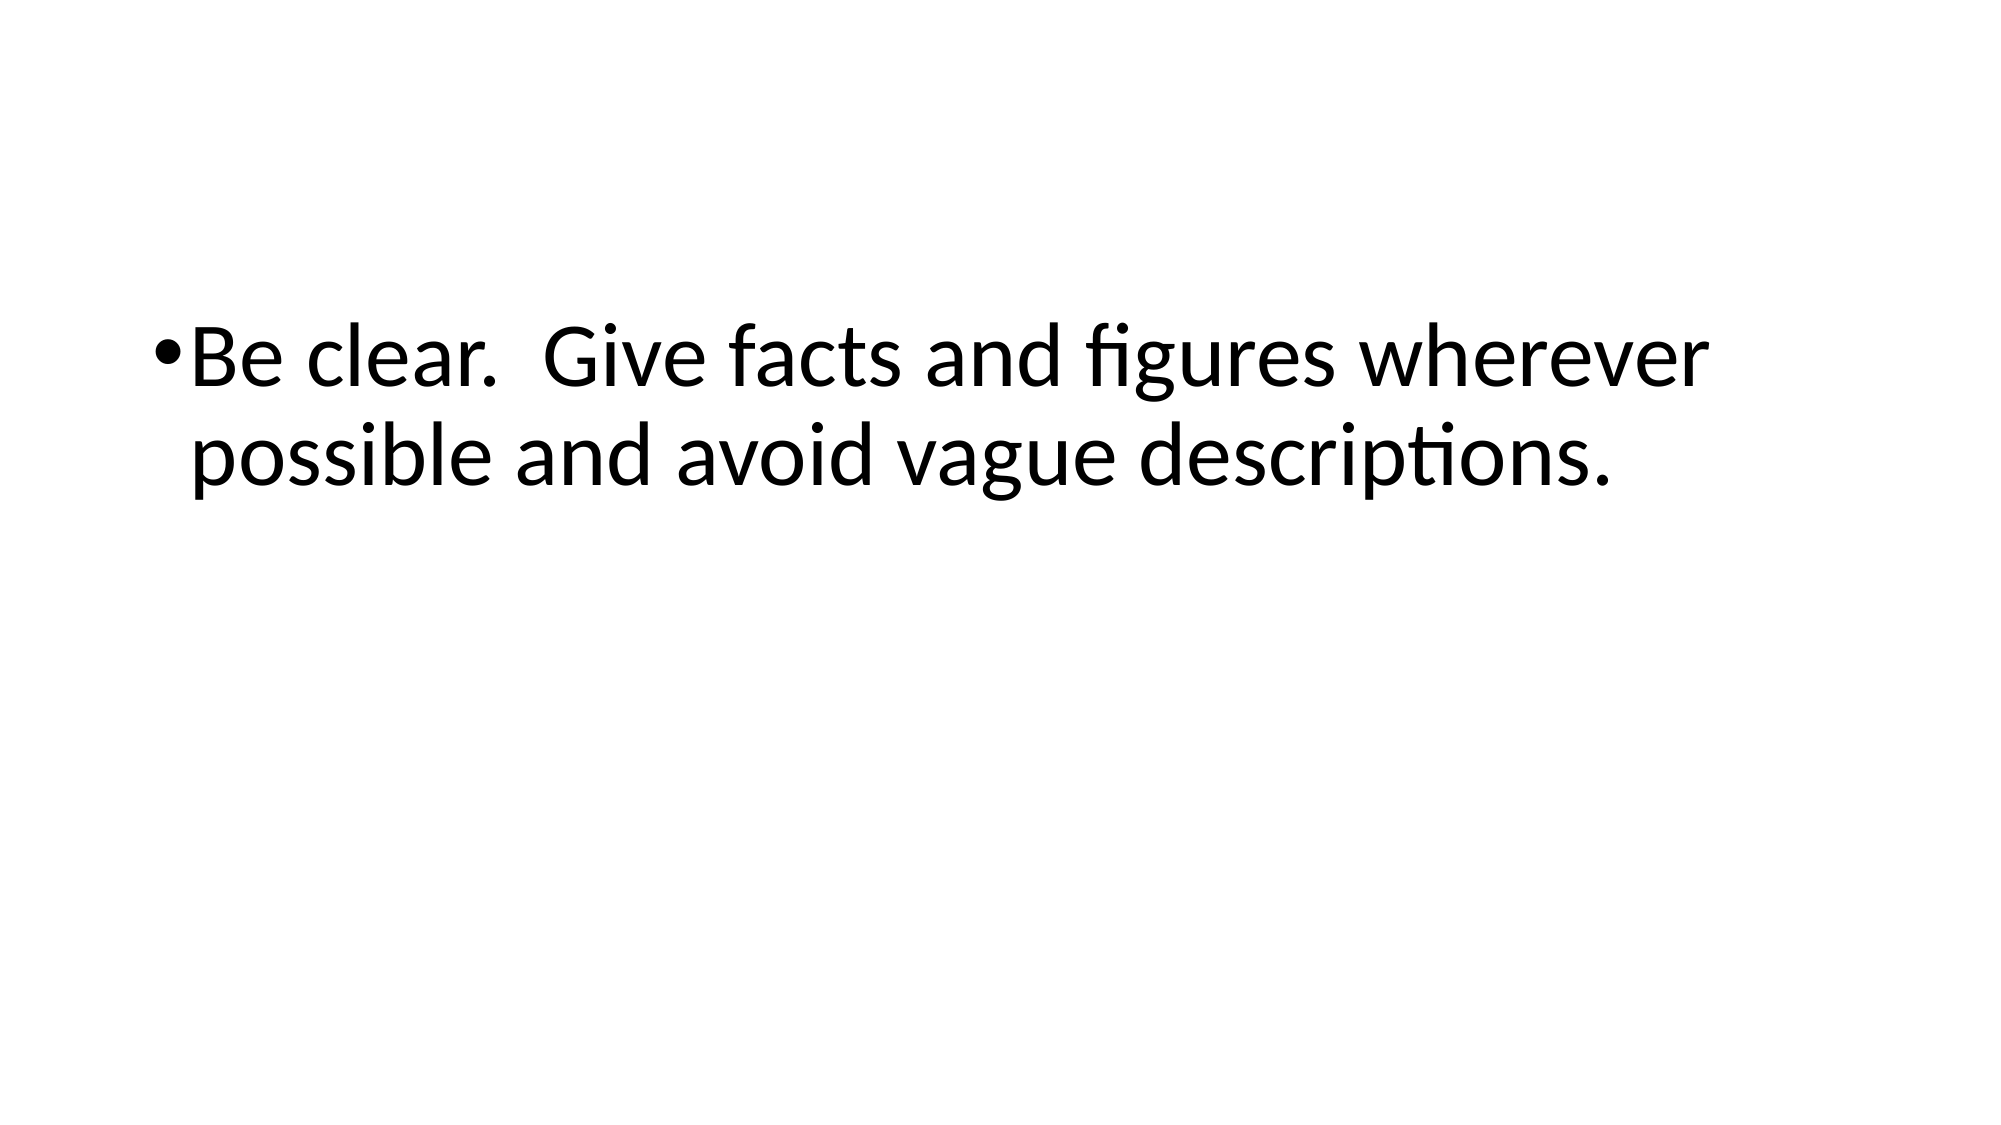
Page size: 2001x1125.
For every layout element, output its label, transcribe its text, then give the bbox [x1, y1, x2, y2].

list Be clear. Give facts and figures wherever possible and avoid vague descriptions. [137, 299, 1863, 1014]
